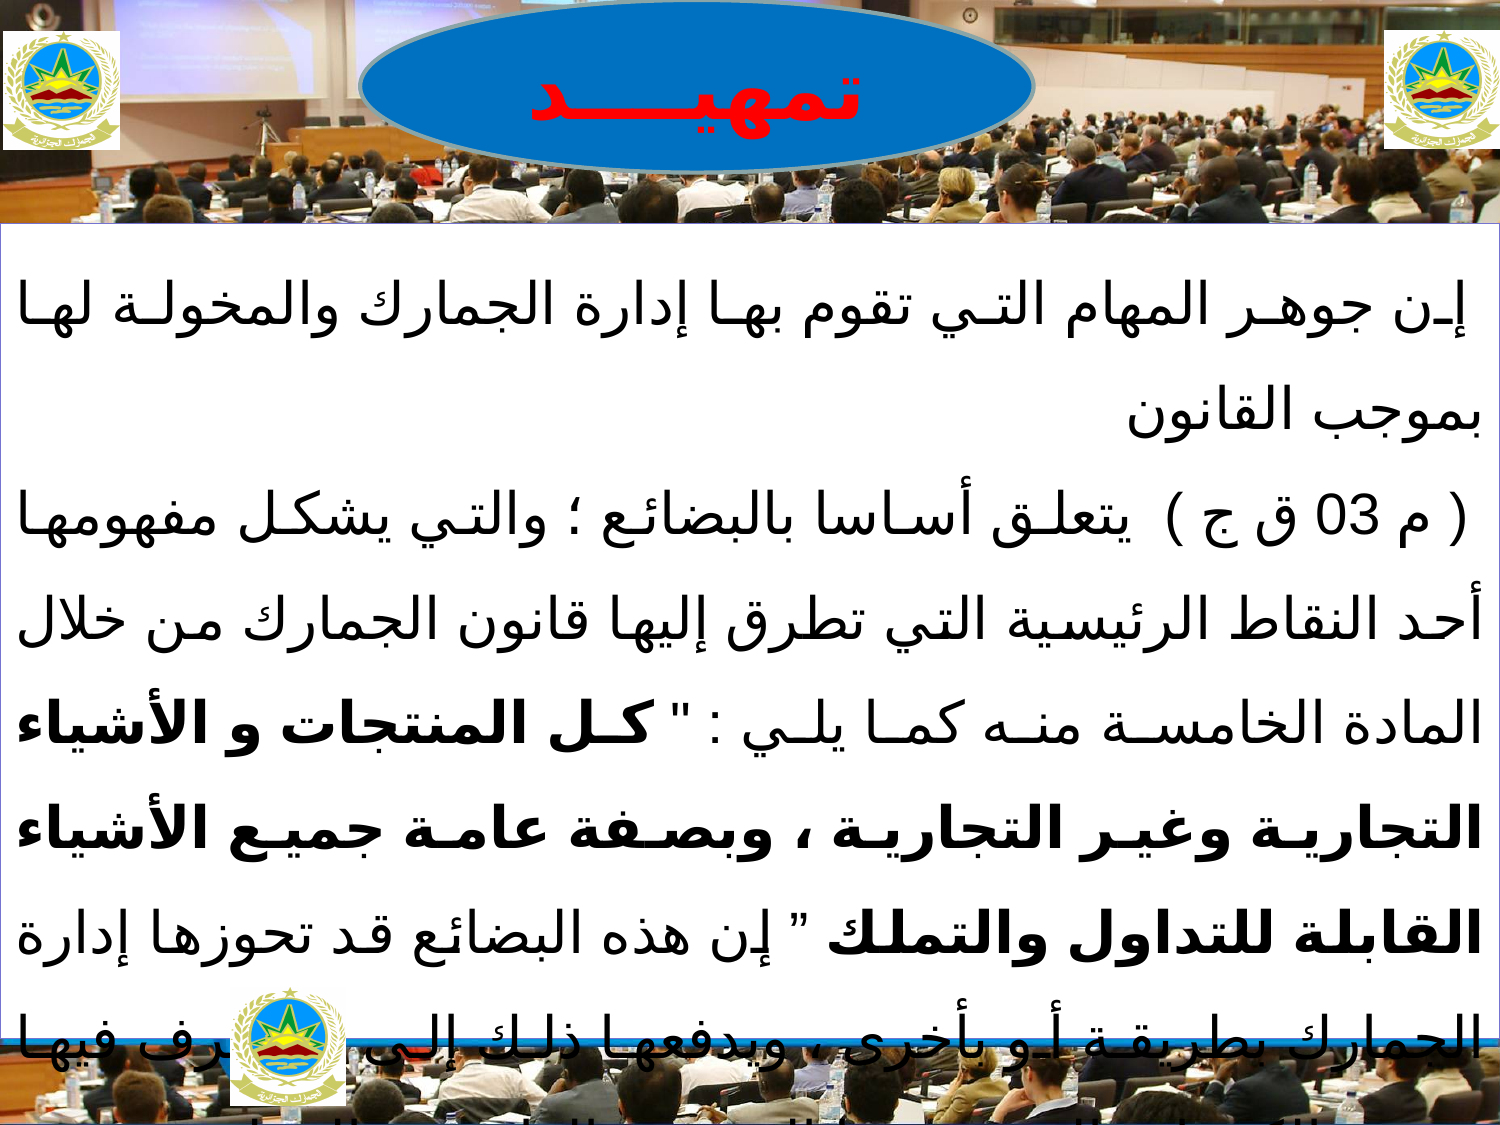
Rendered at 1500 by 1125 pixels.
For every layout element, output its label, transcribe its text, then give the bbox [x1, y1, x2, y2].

list إن جوهر المهام التي تقوم بها إدارة الجمارك والمخولة لها بموجب القانون ( م 03 ق ج ) يتعلق أساسا بالبضائع ؛ والتي يشكل مفهومها أحد النقاط الرئيسية التي تطرق إليها قانون الجمارك من خلال المادة الخامسة منه كما يلي : " كل المنتجات و الأشياء التجارية وغير التجارية ، وبصفة عامة جميع الأشياء القابلة للتداول والتملك ” إن هذه البضائع قد تحوزها إدارة الجمارك بطريقة أو بأخرى ، ويدفعها ذلك إلى التصرف فيها حسب الكيفيات التي حددتها النصوص القانونية والتنظيمية ؛ [0, 223, 1500, 1039]
text_box تمهيــــد [358, 0, 1036, 175]
picture [0, 0, 1500, 223]
picture [0, 987, 1500, 1125]
